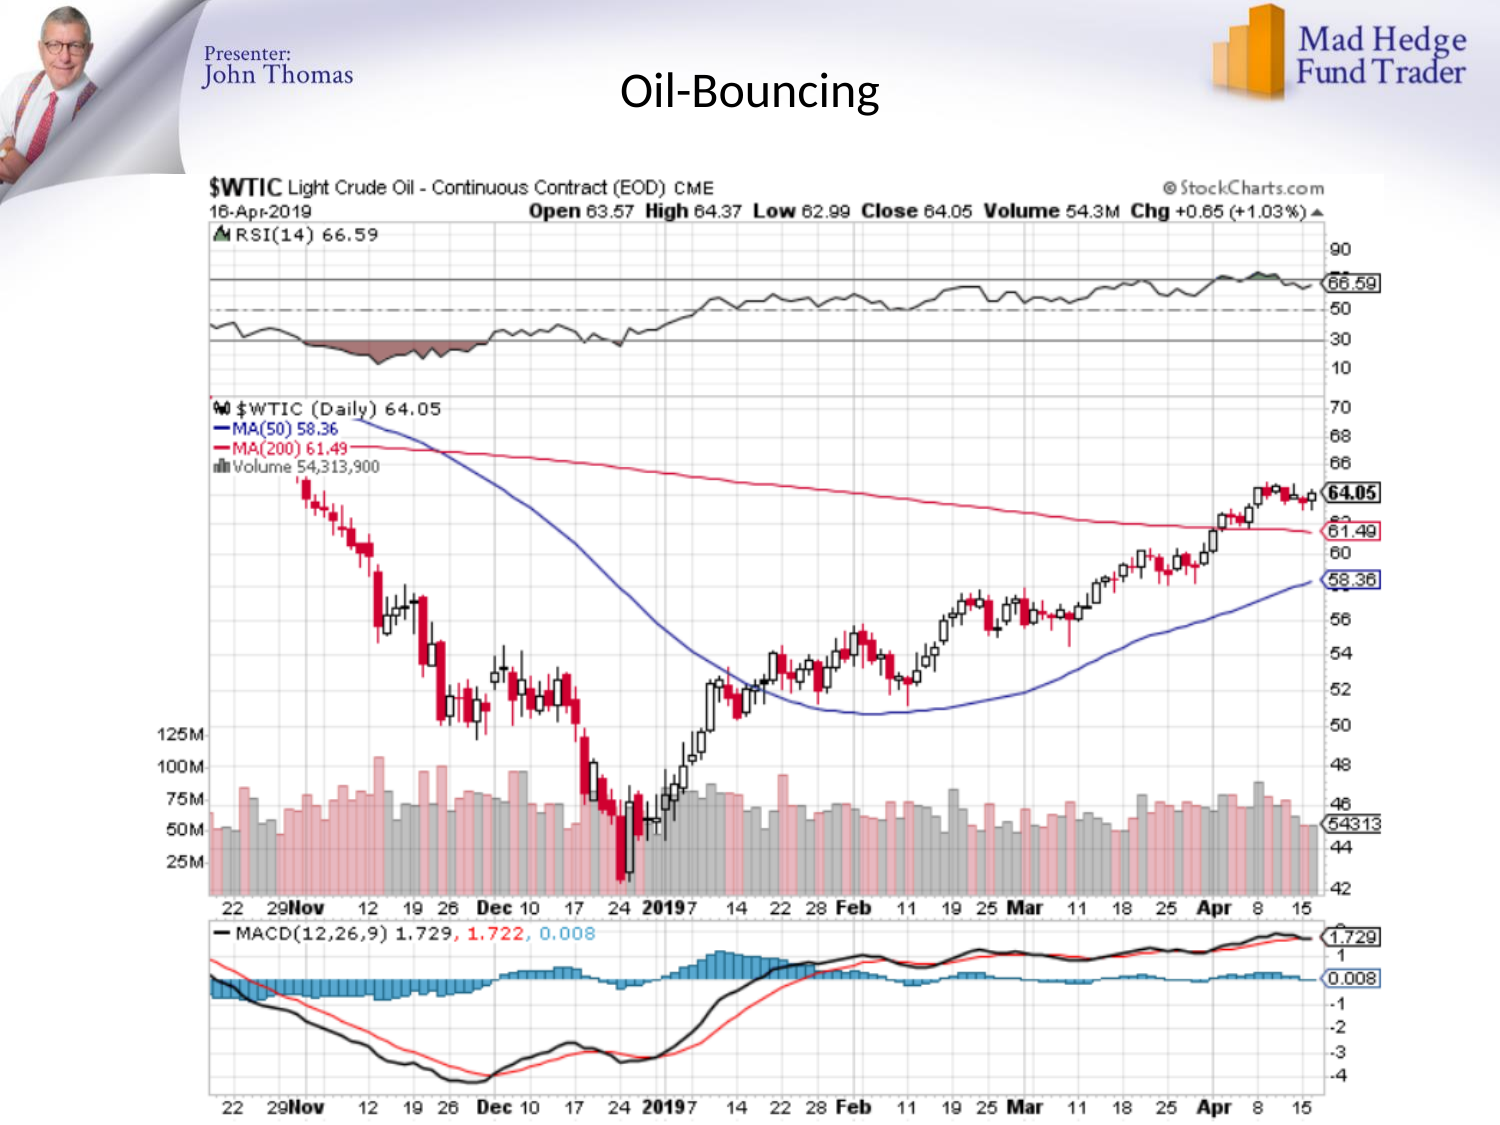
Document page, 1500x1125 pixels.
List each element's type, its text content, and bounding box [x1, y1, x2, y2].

picture [0, 0, 1500, 1124]
title Oil-Bouncing [75, 0, 1425, 175]
